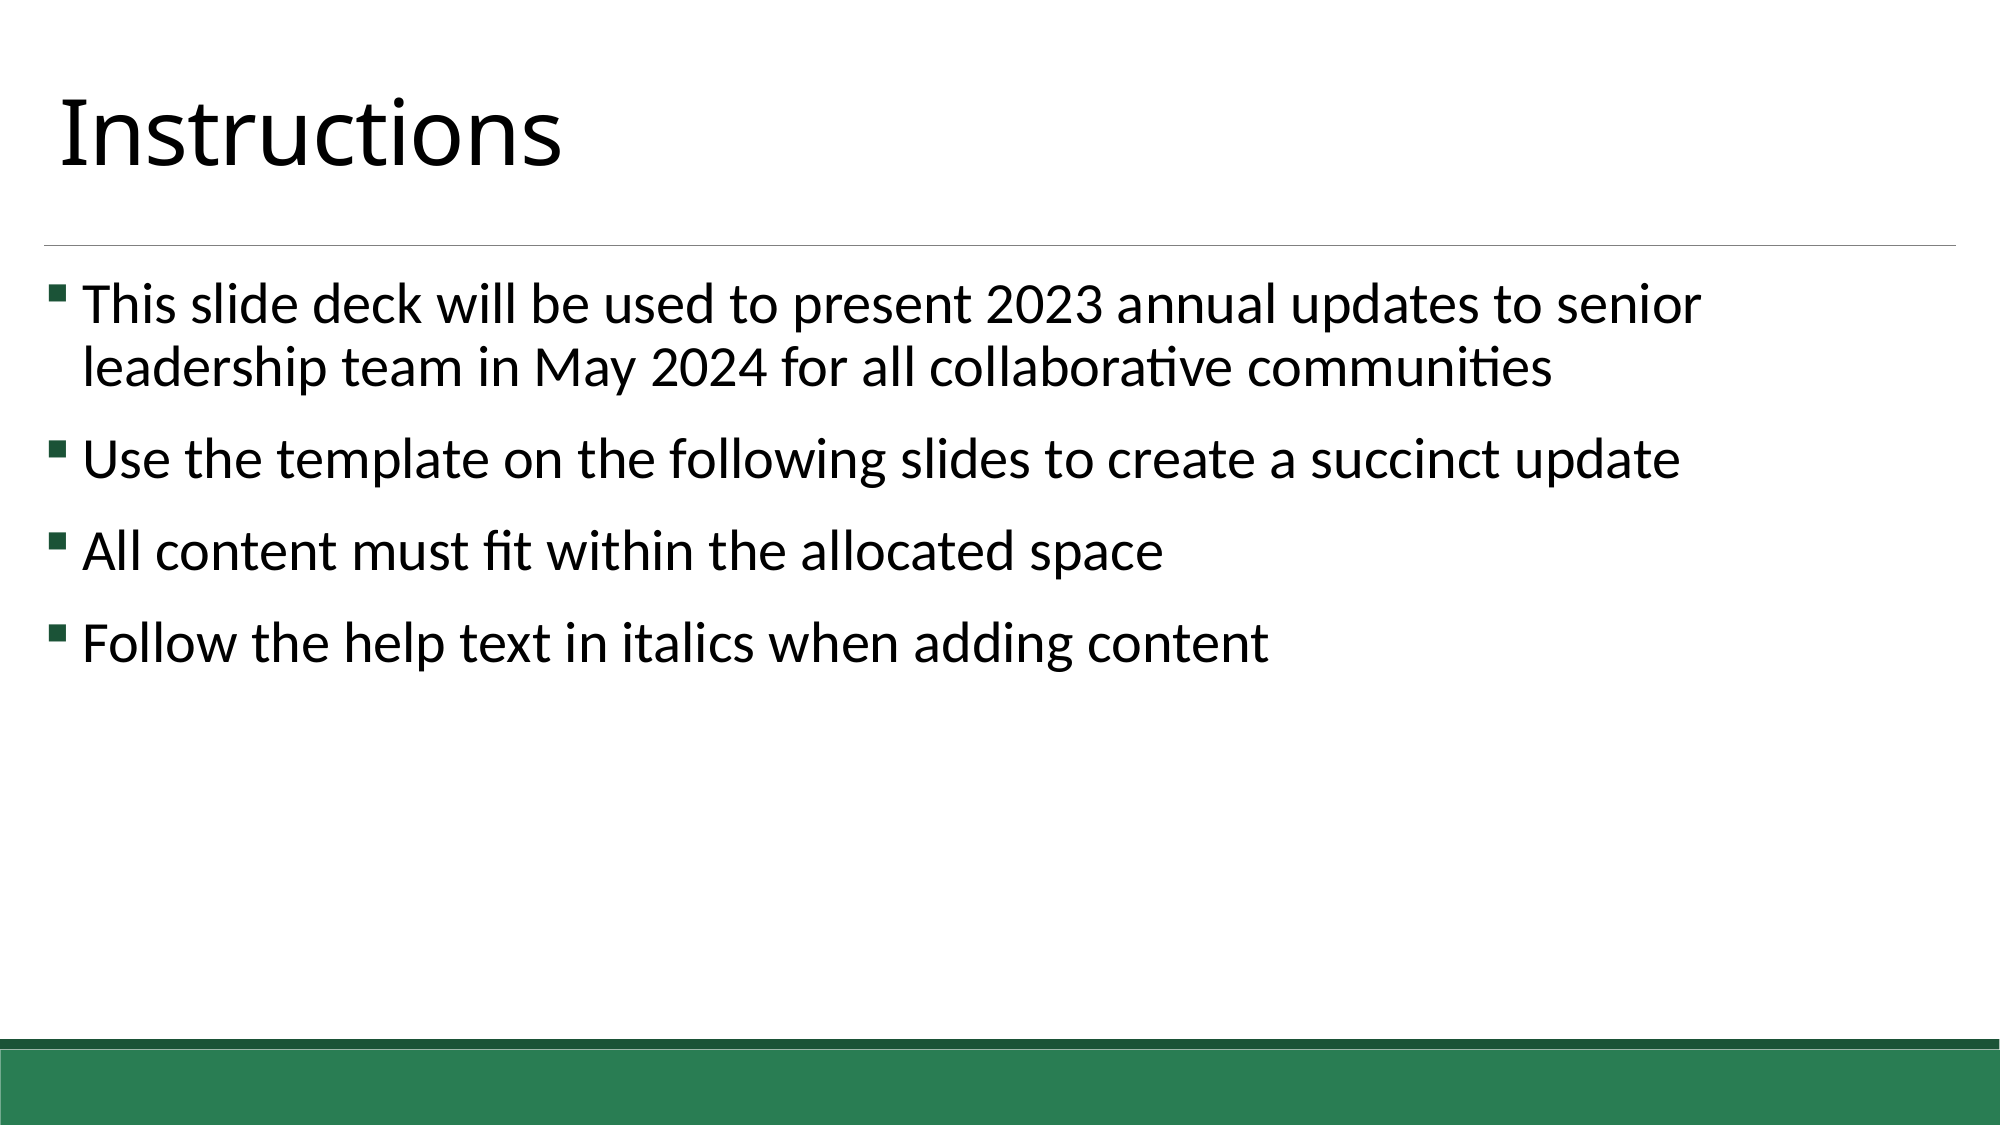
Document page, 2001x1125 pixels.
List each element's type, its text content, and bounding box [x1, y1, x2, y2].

list This slide deck will be used to present 2023 annual updates to senior leadership team in May 2024 for all collaborative communities Use the template on the following slides to create a succinct update All content must fit within the allocated space Follow the help text in italics when adding content [44, 265, 1956, 963]
title Instructions [44, 35, 1956, 240]
